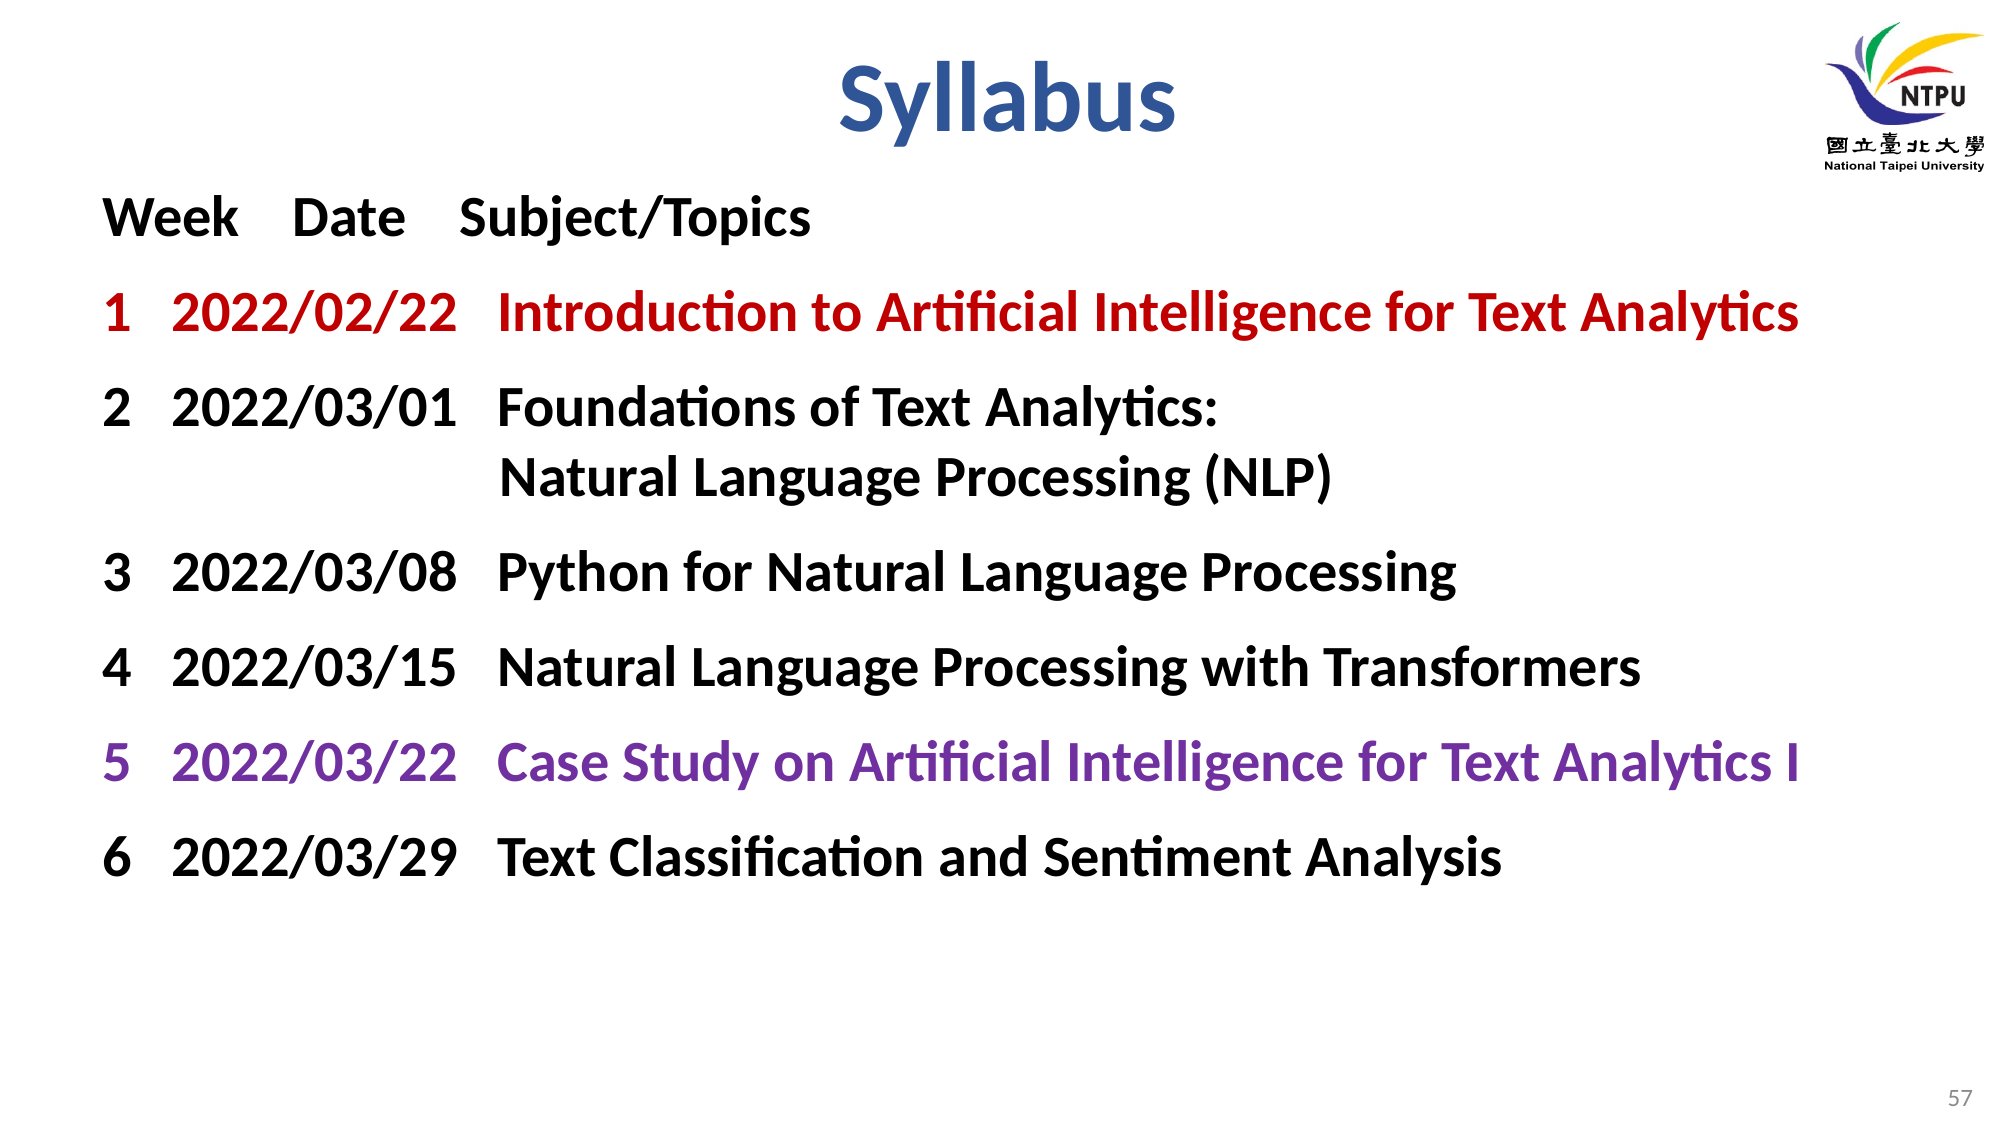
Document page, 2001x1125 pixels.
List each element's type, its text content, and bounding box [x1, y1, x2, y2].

picture [1825, 132, 1984, 172]
title Syllabus [87, 17, 1929, 166]
picture [1825, 22, 1984, 125]
slide_number 57 [1830, 1076, 1989, 1116]
list Week Date Subject/Topics 1 2022/02/22 Introduction to Artificial Intelligence for Text Analytics 2 2022/03/01 Foundations of Text Analytics: Natural Language Processing (NLP) 3 2022/03/08 Python for Natural Language Processing 4 2022/03/15 Natural Language Processing with Transformers 5 2022/03/22 Case Study on Artificial Intelligence for Text Analytics I 6 2022/03/29 Text Classification and Sentiment Analysis [87, 170, 1929, 1103]
